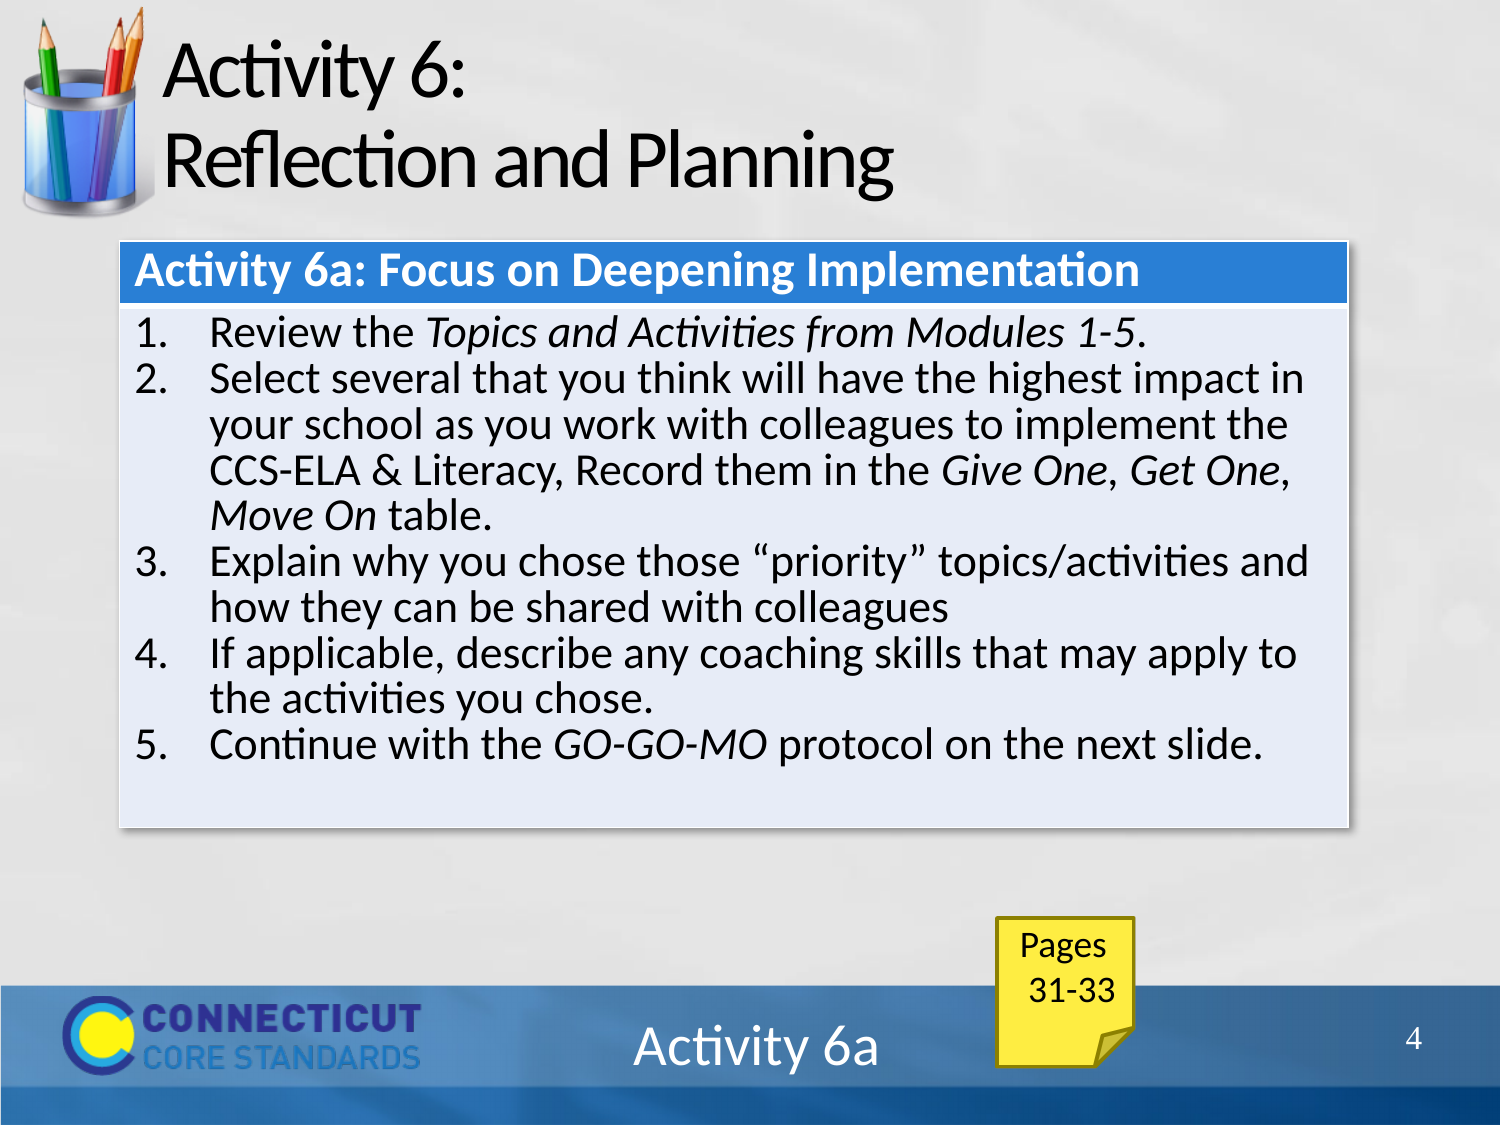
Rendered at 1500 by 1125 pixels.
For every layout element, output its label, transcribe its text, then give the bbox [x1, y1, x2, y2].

picture [0, 0, 1500, 1125]
table_header Activity 6a: Focus on Deepening Implementation [120, 242, 1347, 303]
table_cell Review the Topics and Activities from Modules 1-5. Select several that you think will have the highest impact in your school as you work with colleagues to implement the CCS-ELA & Literacy, Record them in the Give One, Get One, Move On table. Explain why you chose those “priority” topics/activities and how they can be shared with colleagues If applicable, describe any coaching skills that may apply to the activities you chose. Continue with the GO-GO-MO protocol on the next slide. [120, 309, 1347, 827]
footer [62, 996, 424, 1076]
title Activity 6: Reflection and Planning [162, 25, 1500, 201]
slide_number 65 [1133, 996, 1438, 1076]
